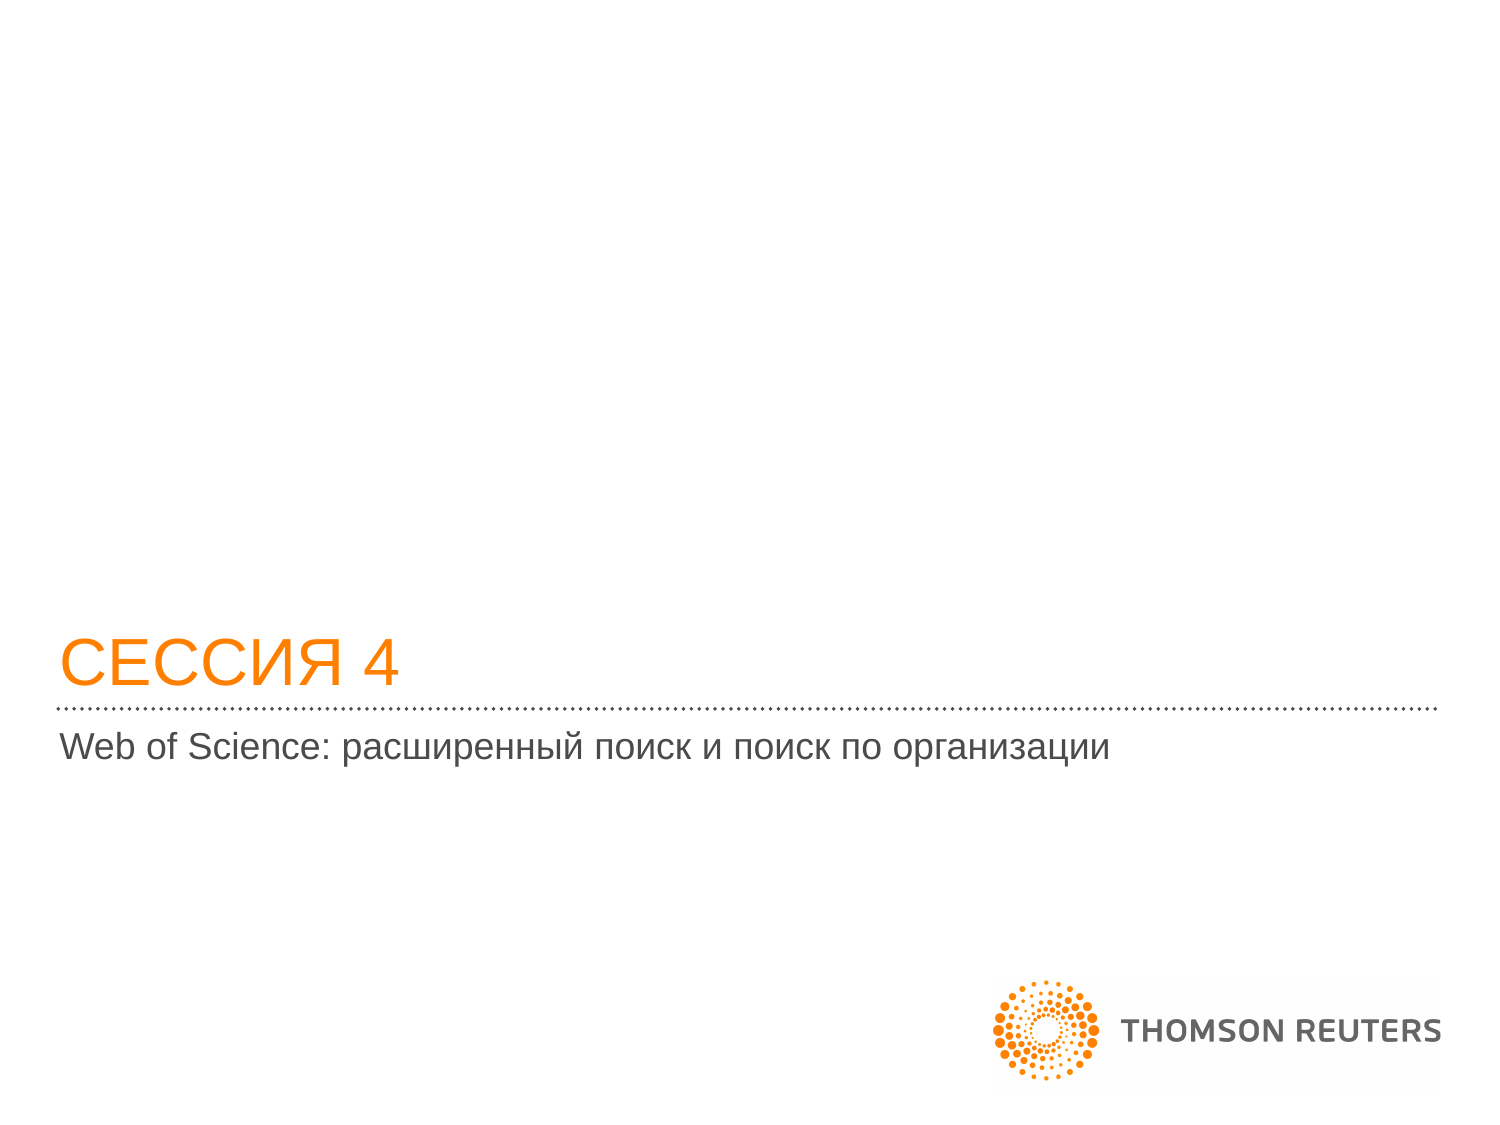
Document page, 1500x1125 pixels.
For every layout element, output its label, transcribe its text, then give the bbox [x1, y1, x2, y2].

title СЕССИЯ 4 [59, 565, 1435, 701]
picture [992, 980, 1441, 1095]
subtitle Web of Science: расширенный поиск и поиск по организации [59, 727, 1435, 938]
